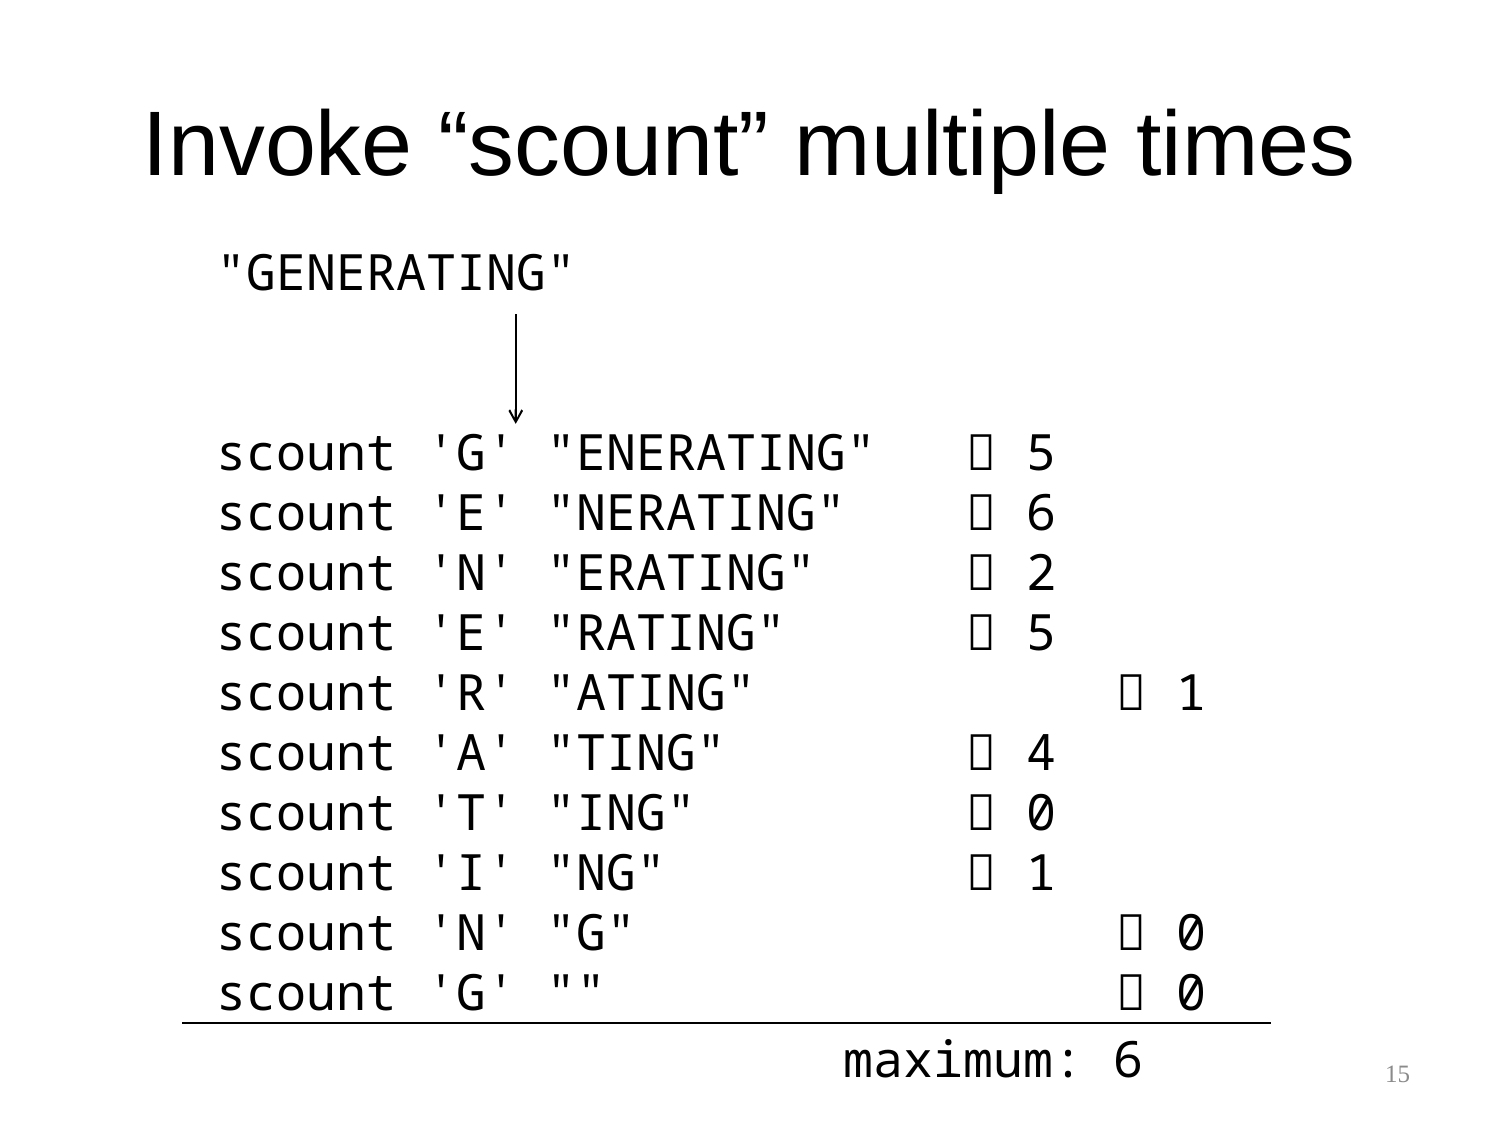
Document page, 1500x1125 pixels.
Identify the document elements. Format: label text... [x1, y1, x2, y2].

text_box "GENERATING" scount 'G' "ENERATING"  5 scount 'E' "NERATING"  6 scount 'N' "ERATING"  2 scount 'E' "RATING"  5 scount 'R' "ATING"  1 scount 'A' "TING"  4 scount 'T' "ING"  0 scount 'I' "NG"  1 scount 'N' "G"  0 scount 'G' ""  0 [201, 233, 1221, 1022]
slide_number 15 [1074, 1042, 1425, 1103]
title Invoke “scount” multiple times [75, 45, 1425, 233]
text_box maximum: 6 [828, 1031, 1159, 1095]
